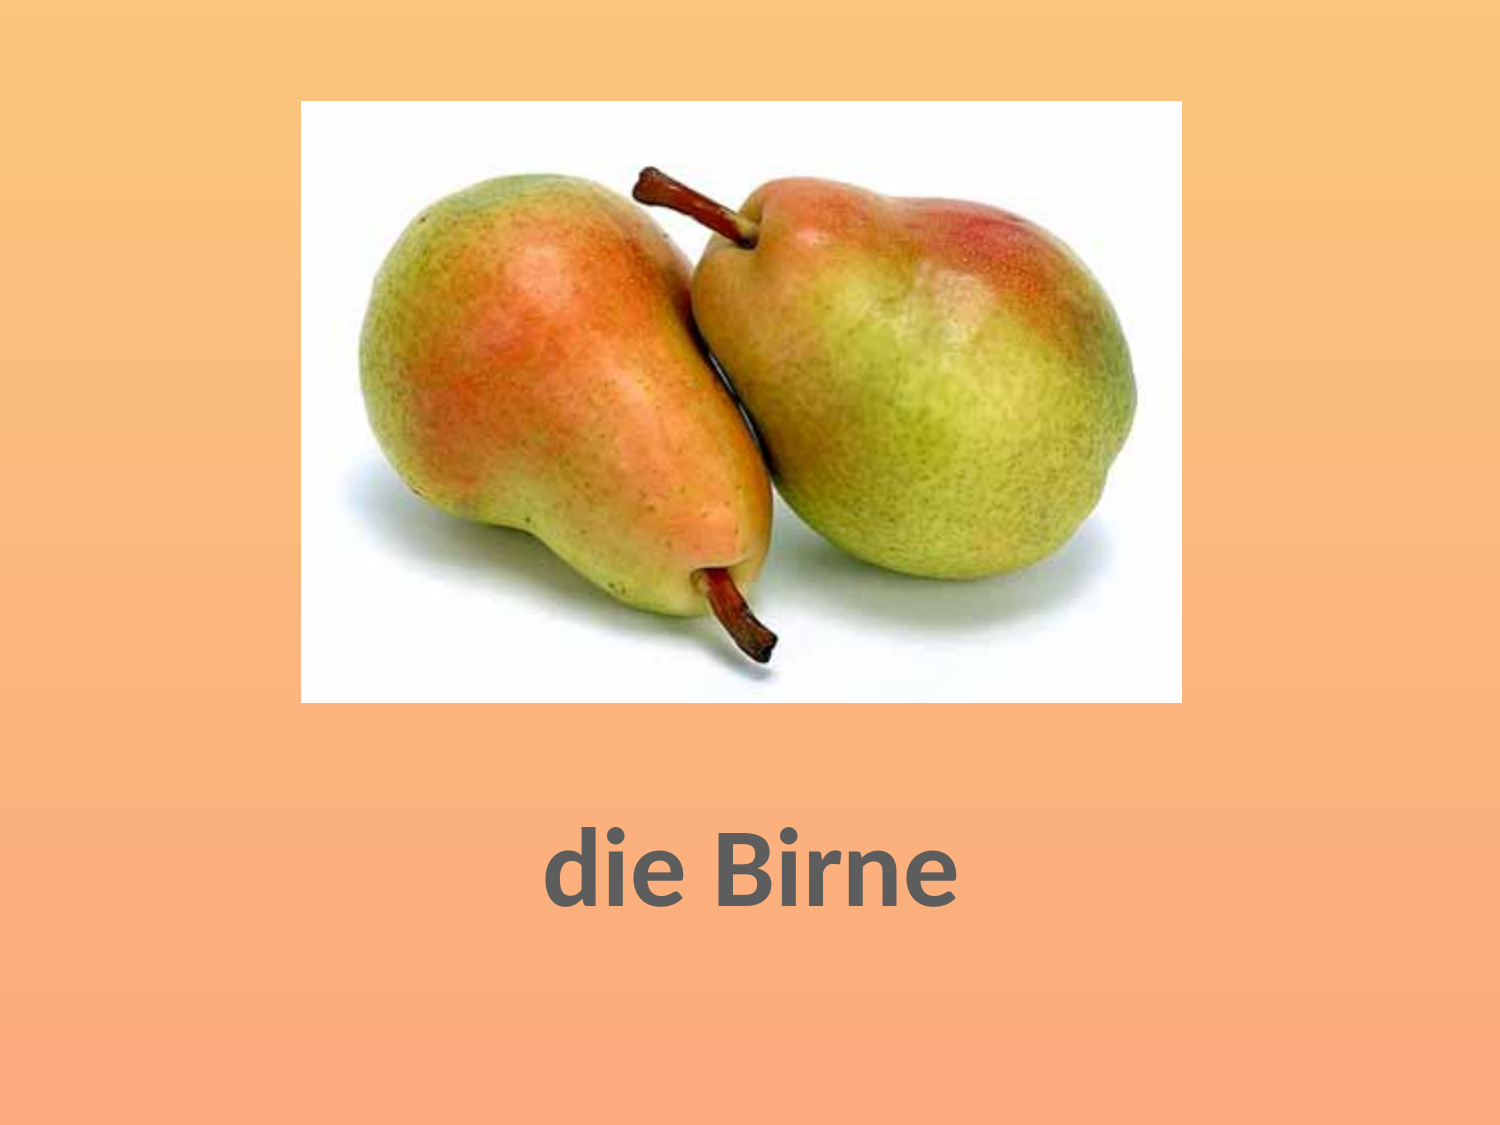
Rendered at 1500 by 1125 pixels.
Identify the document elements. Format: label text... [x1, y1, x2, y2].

picture [300, 101, 1183, 703]
text_box die Birne [527, 786, 976, 937]
